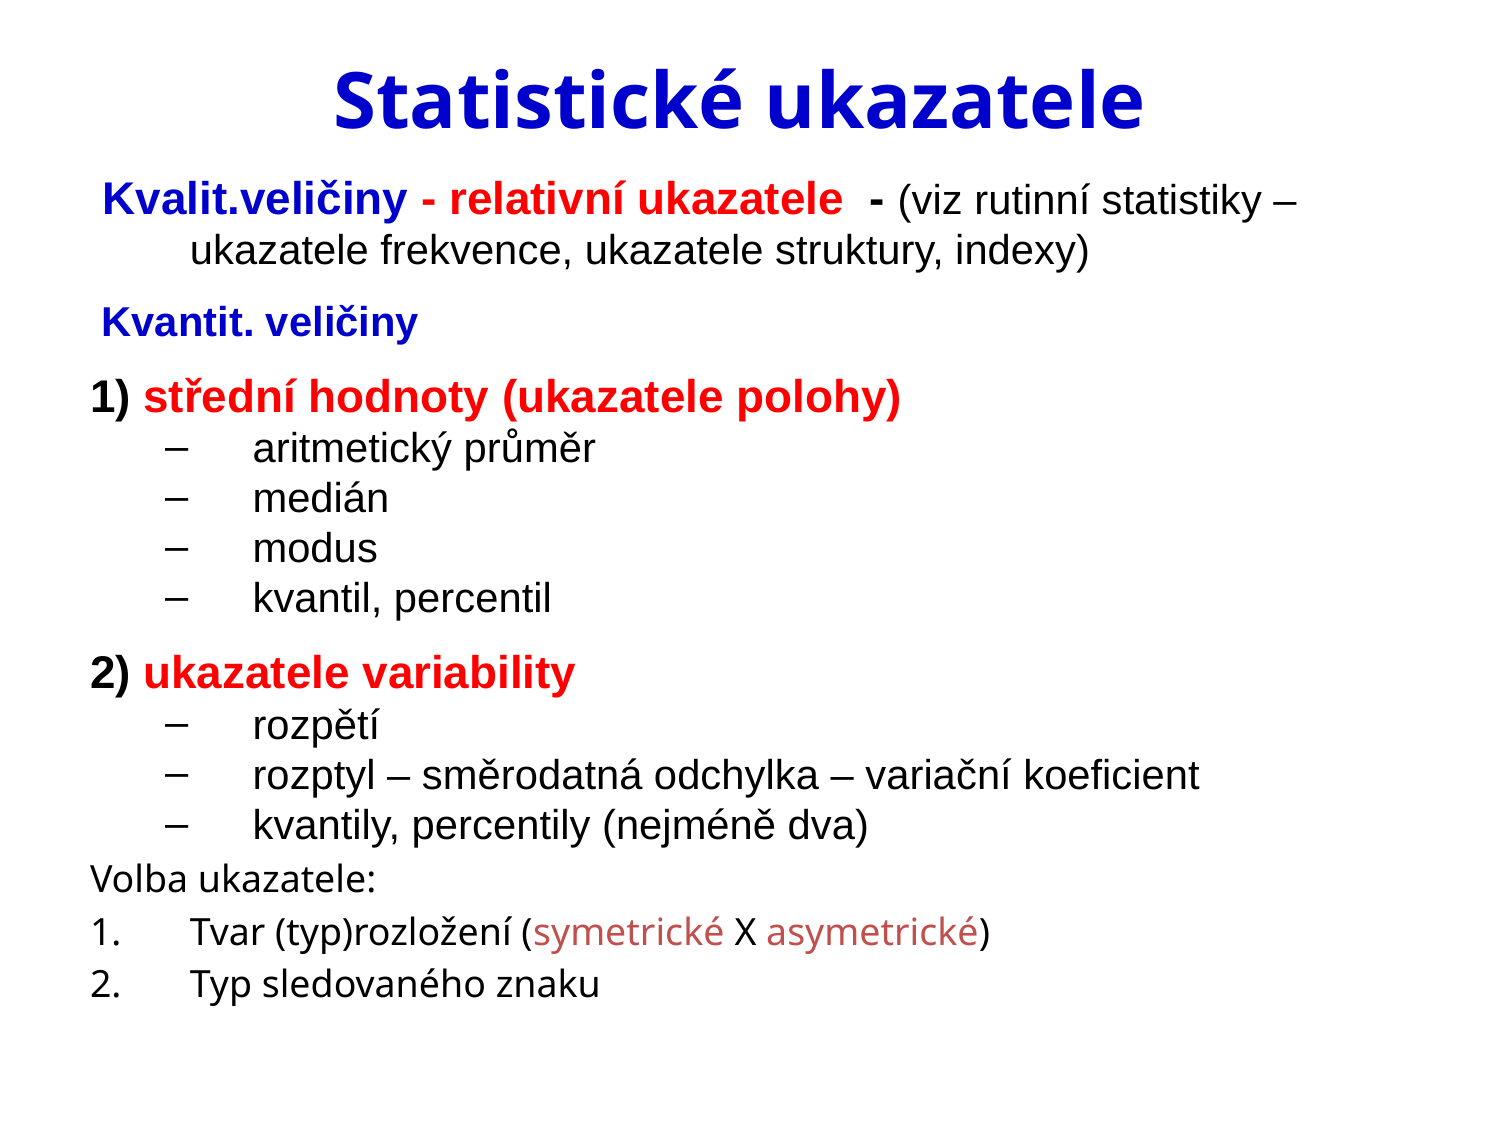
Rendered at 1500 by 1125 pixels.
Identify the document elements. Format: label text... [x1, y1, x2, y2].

title Statistické ukazatele [64, 42, 1416, 152]
list Kvalit.veličiny - relativní ukazatele - (viz rutinní statistiky – ukazatele frekvence, ukazatele struktury, indexy) Kvantit. veličiny 1) střední hodnoty (ukazatele polohy) aritmetický průměr medián modus kvantil, percentil 2) ukazatele variability rozpětí rozptyl – směrodatná odchylka – variační koeficient kvantily, percentily (nejméně dva) Volba ukazatele: Tvar (typ)rozložení (symetrické X asymetrické) Typ sledovaného znaku [74, 160, 1426, 1091]
